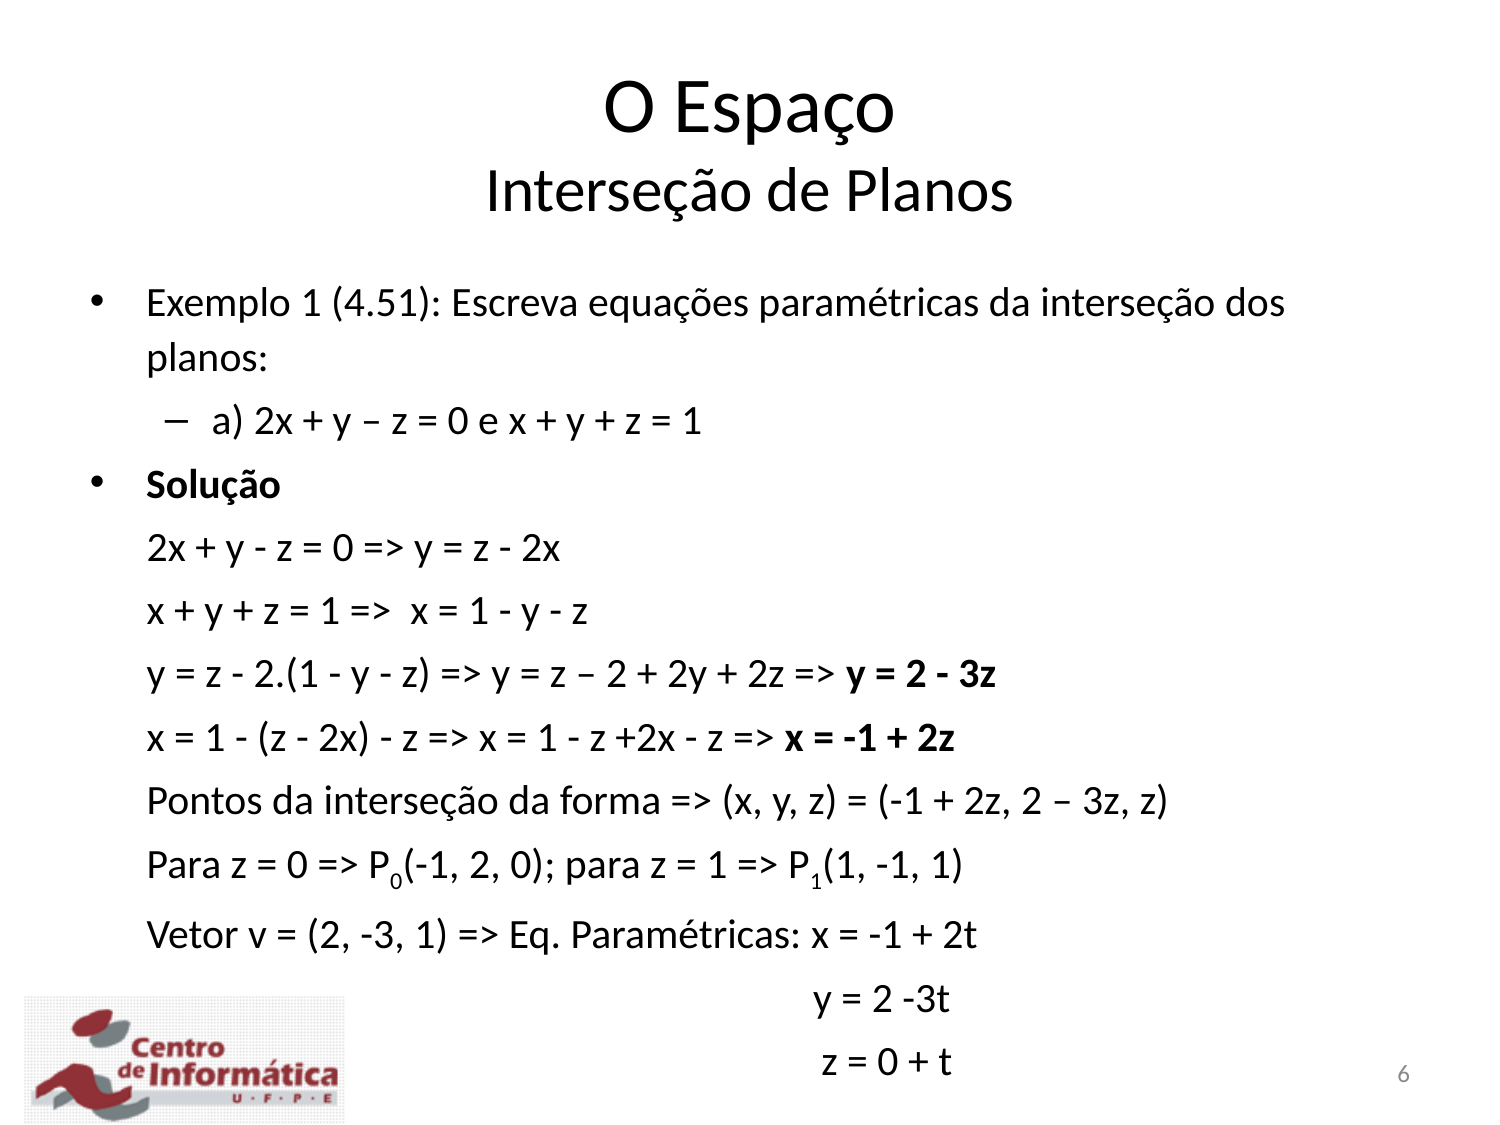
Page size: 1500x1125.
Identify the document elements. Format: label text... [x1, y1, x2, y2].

text_box Exemplo 1 (4.51): Escreva equações paramétricas da interseção dos planos: a) 2x + y – z = 0 e x + y + z = 1 Solução 2x + y - z = 0 => y = z - 2x x + y + z = 1 => x = 1 - y - z y = z - 2.(1 - y - z) => y = z – 2 + 2y + 2z => y = 2 - 3z x = 1 - (z - 2x) - z => x = 1 - z +2x - z => x = -1 + 2z Pontos da interseção da forma => (x, y, z) = (-1 + 2z, 2 – 3z, z) Para z = 0 => P0(-1, 2, 0); para z = 1 => P1(1, -1, 1) Vetor v = (2, -3, 1) => Eq. Paramétricas: x = -1 + 2t y = 2 -3t z = 0 + t [74, 262, 1425, 1005]
title O Espaço Interseção de Planos [75, 45, 1425, 233]
picture [23, 995, 346, 1125]
slide_number 6 [1074, 1042, 1425, 1103]
